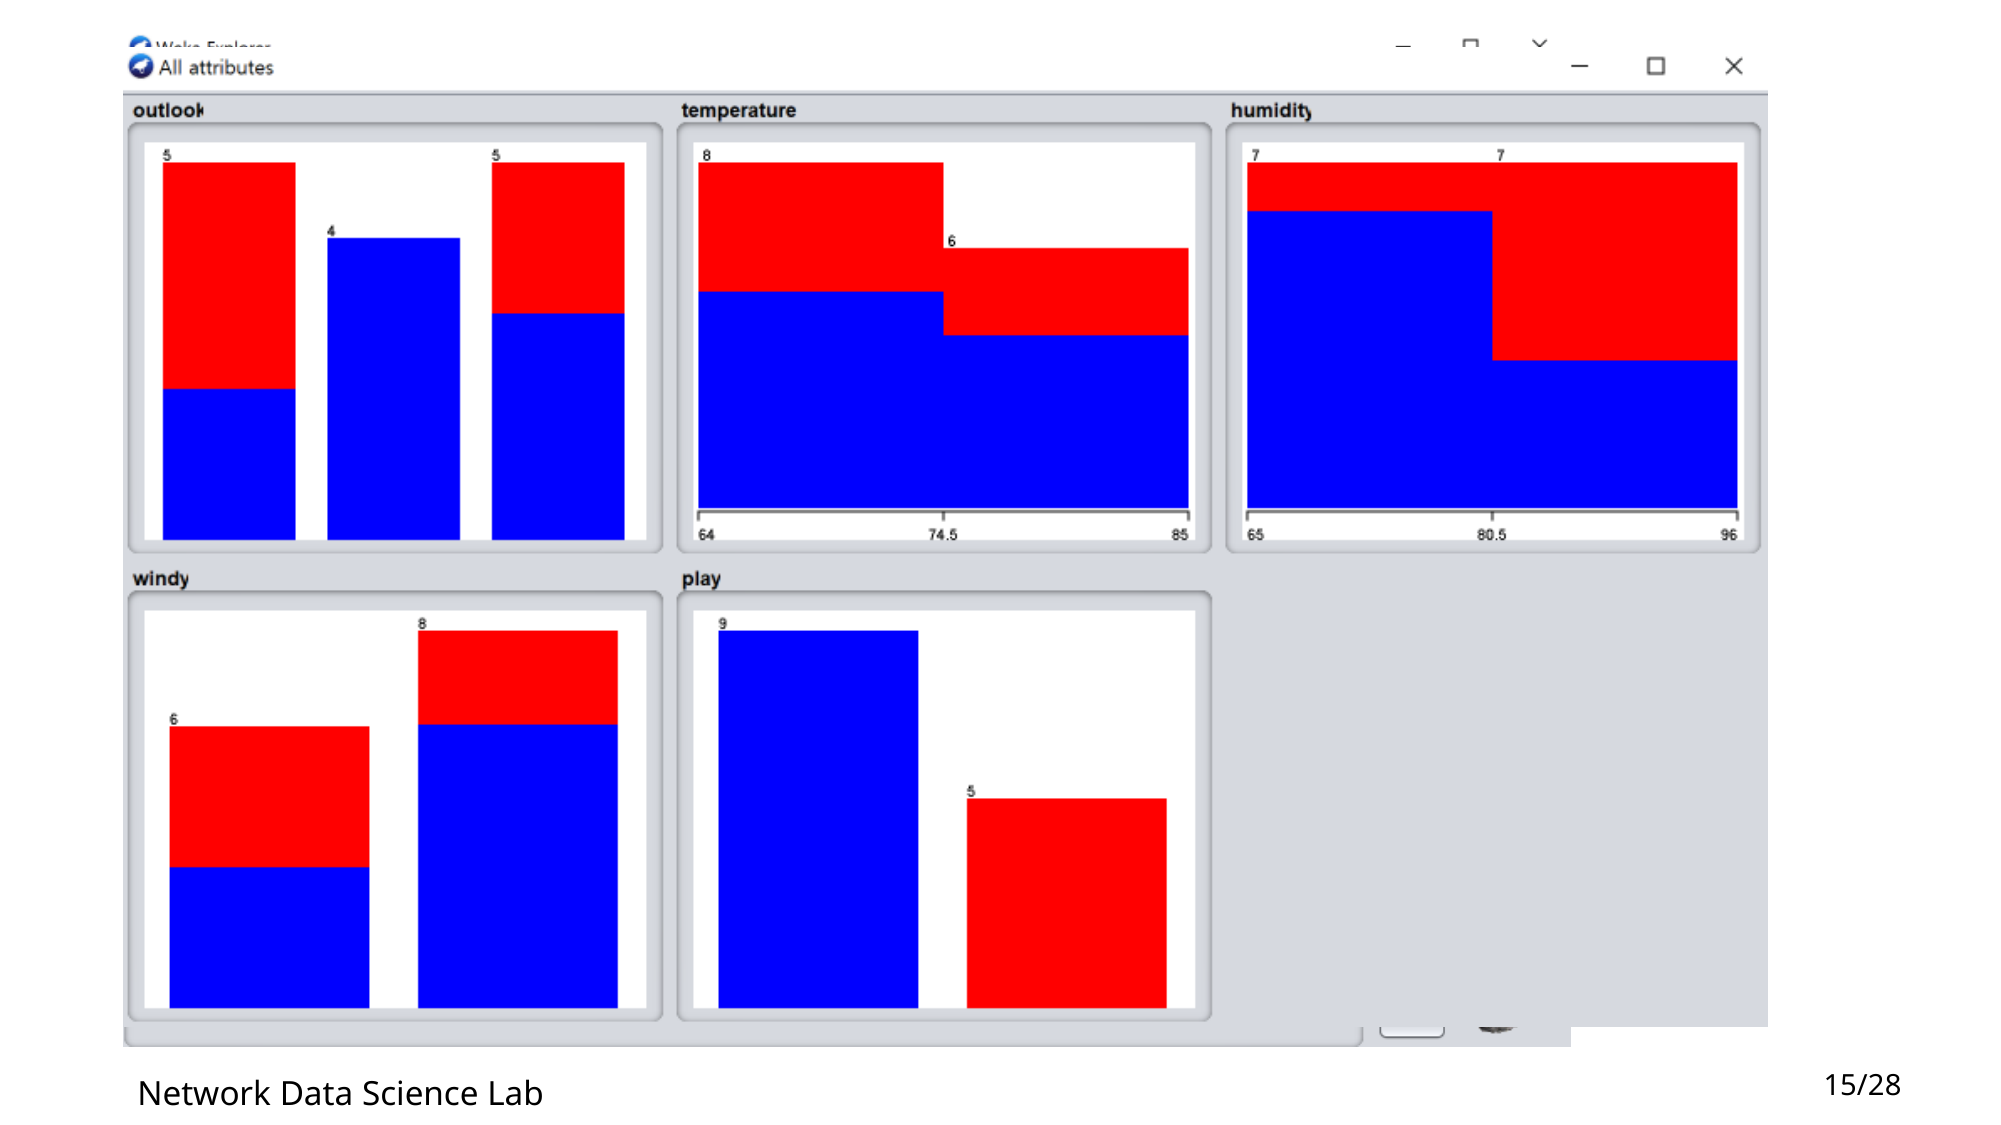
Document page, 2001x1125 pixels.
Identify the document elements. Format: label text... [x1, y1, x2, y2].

text_box 15/28 [1808, 1058, 1917, 1109]
picture [122, 27, 1768, 1047]
